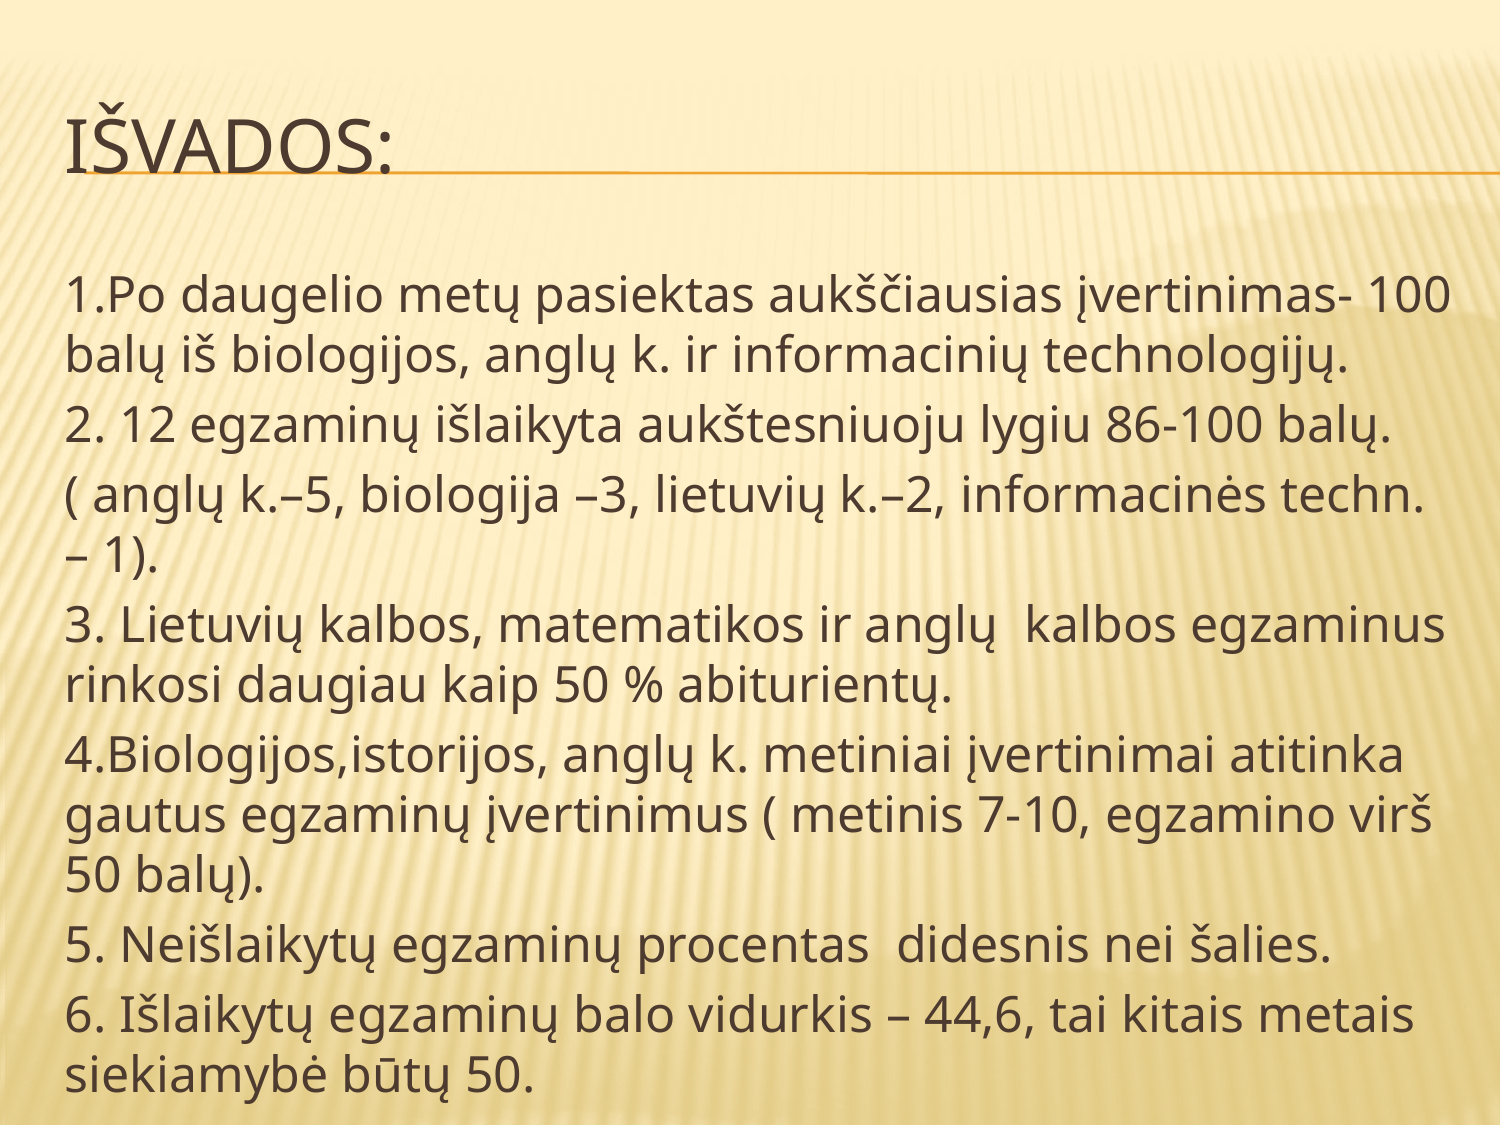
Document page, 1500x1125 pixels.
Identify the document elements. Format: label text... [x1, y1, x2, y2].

title Išvados: [50, 75, 1475, 213]
list 1.Po daugelio metų pasiektas aukščiausias įvertinimas- 100 balų iš biologijos, anglų k. ir informacinių technologijų. 2. 12 egzaminų išlaikyta aukštesniuoju lygiu 86-100 balų. ( anglų k.–5, biologija –3, lietuvių k.–2, informacinės techn. – 1). 3. Lietuvių kalbos, matematikos ir anglų kalbos egzaminus rinkosi daugiau kaip 50 % abiturientų. 4.Biologijos,istorijos, anglų k. metiniai įvertinimai atitinka gautus egzaminų įvertinimus ( metinis 7-10, egzamino virš 50 balų). 5. Neišlaikytų egzaminų procentas didesnis nei šalies. 6. Išlaikytų egzaminų balo vidurkis – 44,6, tai kitais metais siekiamybė būtų 50. [50, 254, 1475, 1047]
